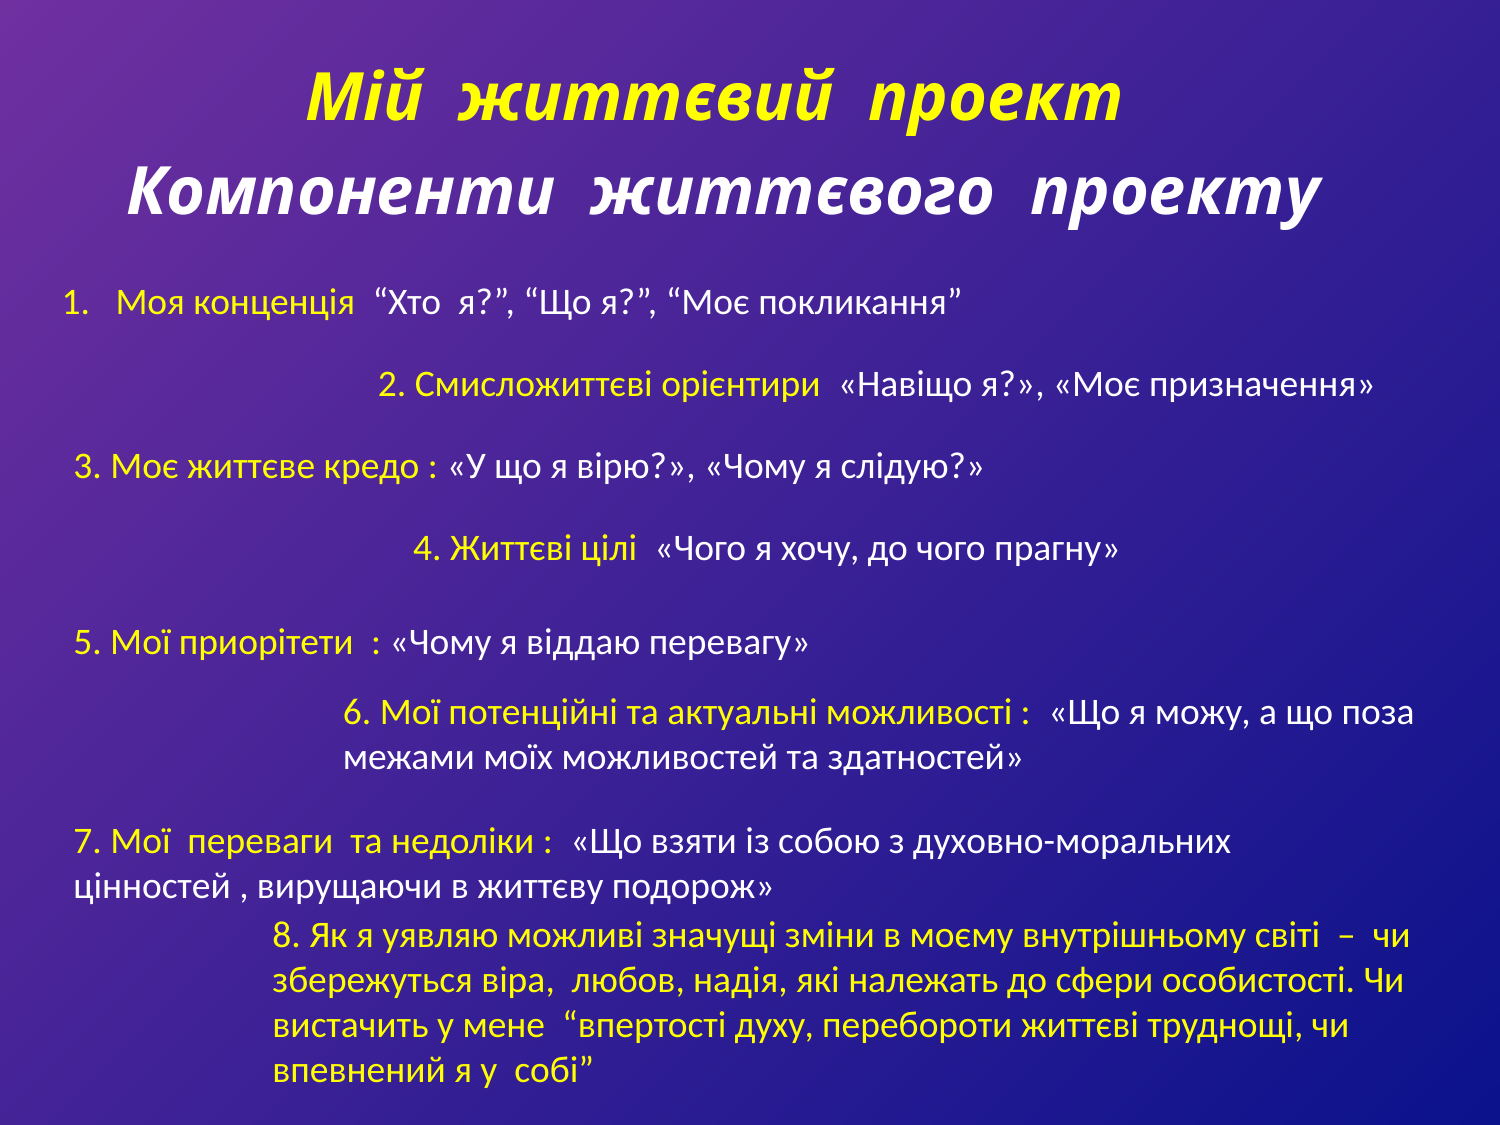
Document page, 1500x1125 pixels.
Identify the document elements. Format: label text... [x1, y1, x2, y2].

text_box 6. Мої потенційні та актуальні можливості : «Що я можу, а що поза межами моїх можливостей та здатностей» [328, 679, 1500, 785]
text_box Мій життєвий проект [152, 46, 1278, 140]
text_box 5. Мої приорітети : «Чому я віддаю перевагу» [58, 609, 1289, 670]
text_box 8. Як я уявляю можливі значущі зміни в моєму внутрішньому світі – чи збережуться віра, любов, надія, які належать до сфери особистості. Чи вистачить у мене “впертості духу, перебороти життєві труднощі, чи впевнений я у собі” [257, 902, 1500, 1098]
text_box 2. Смисложиттєві орієнтири «Навіщо я?», «Моє призначення» [363, 351, 1500, 412]
text_box Компоненти життєвого проекту [46, 140, 1418, 236]
text_box 4. Життєві цілі «Чого я хочу, до чого прагну» [398, 515, 1207, 576]
text_box 3. Моє життєве кредо : «У що я вірю?», «Чому я слідую?» [58, 433, 1301, 494]
text_box 1. Моя конценція “Хто я?”, “Що я?”, “Моє покликання” [46, 269, 1290, 330]
text_box 7. Мої переваги та недоліки : «Що взяти із собою з духовно-моральних цінностей , вирущаючи в життєву подорож» [58, 808, 1301, 914]
